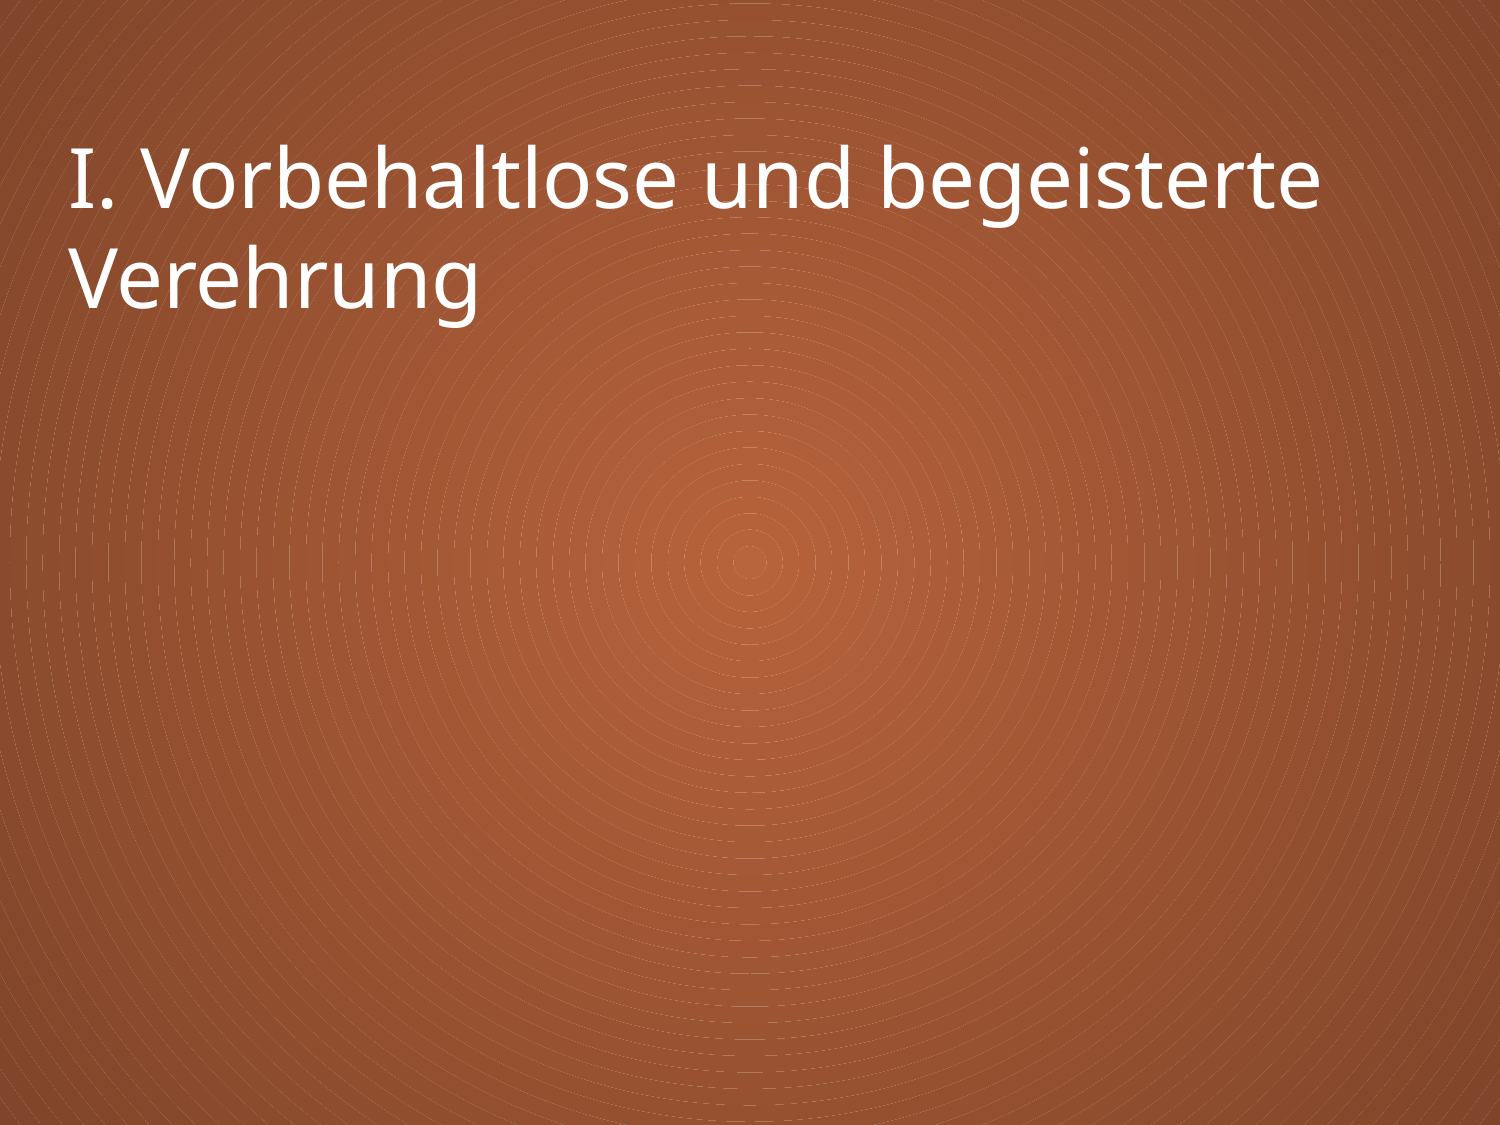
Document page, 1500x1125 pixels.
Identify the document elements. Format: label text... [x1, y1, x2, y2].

text_box I. Vorbehaltlose und begeisterte Verehrung [53, 117, 1471, 333]
